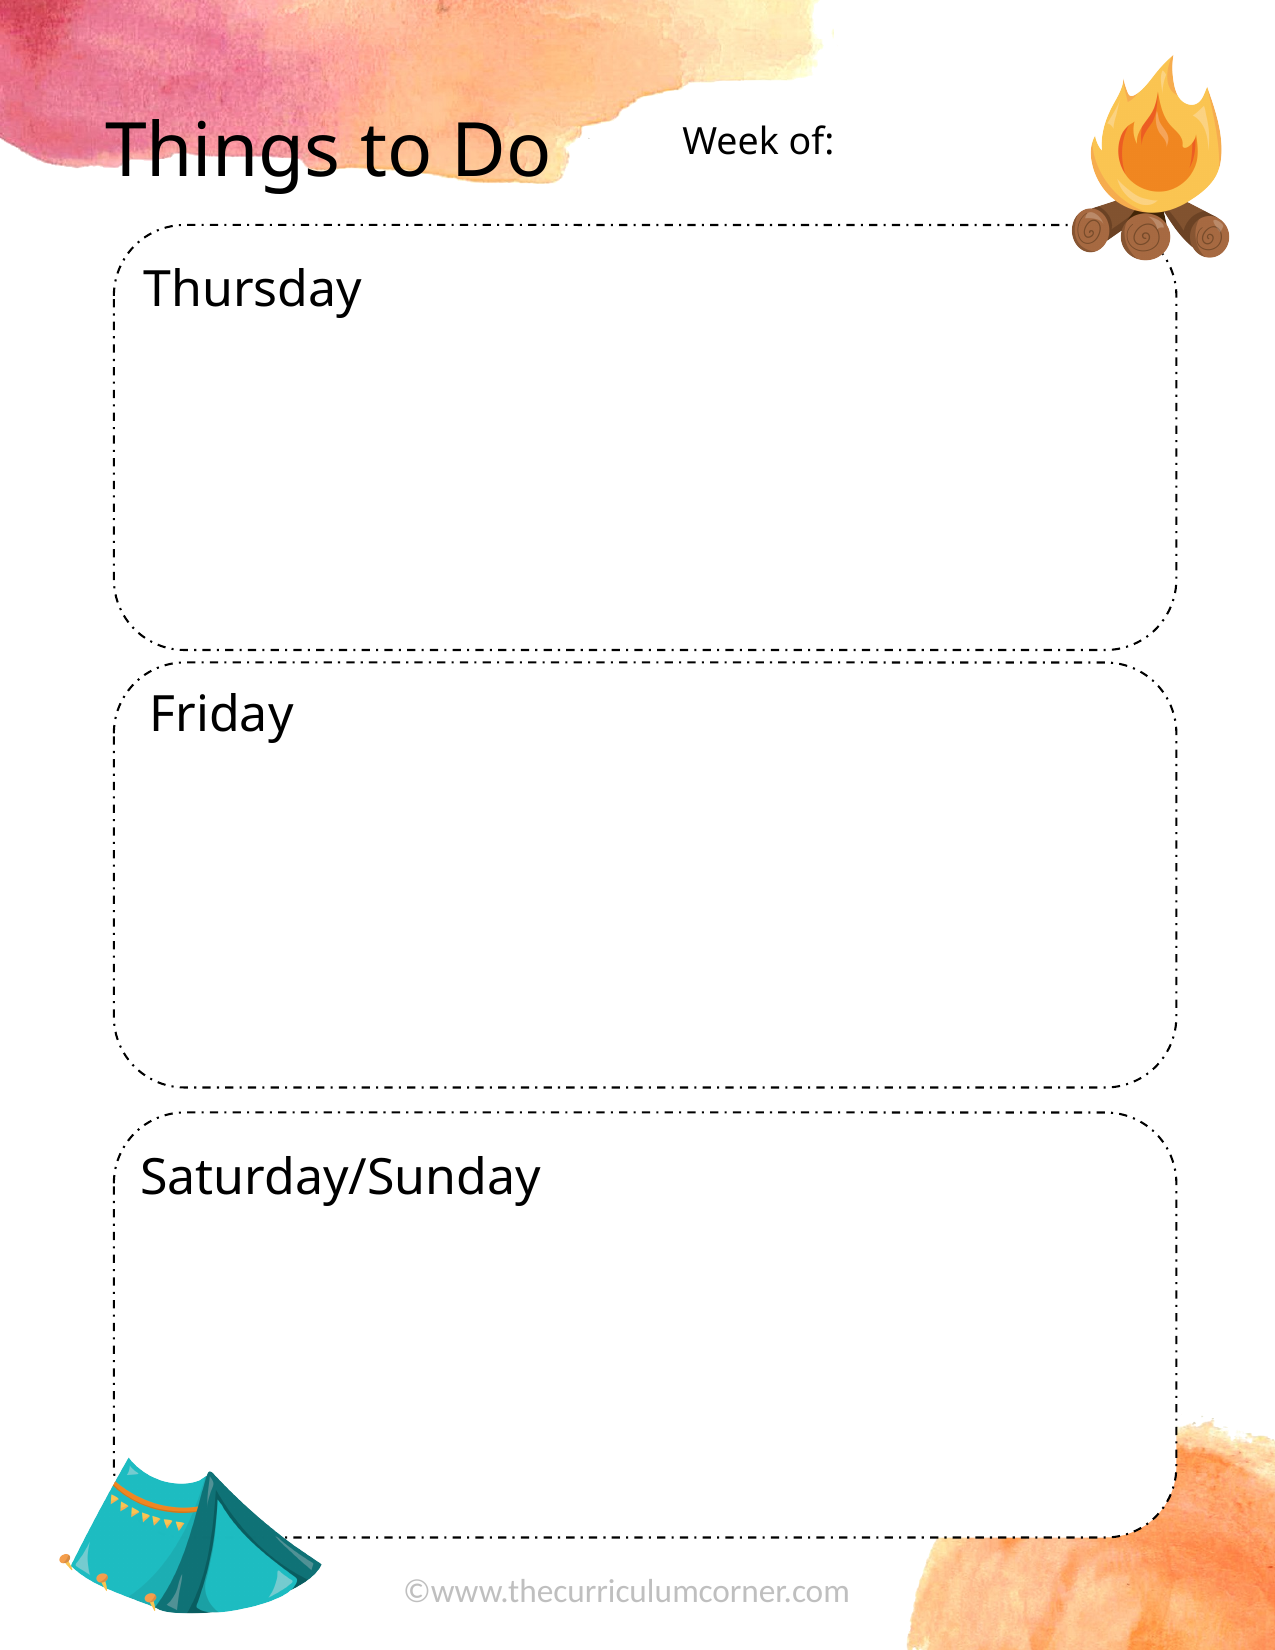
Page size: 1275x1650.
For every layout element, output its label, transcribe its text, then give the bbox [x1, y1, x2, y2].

text_box [112, 1111, 1178, 1539]
text_box [112, 661, 1178, 1089]
text_box [112, 263, 1178, 652]
picture [36, 1383, 337, 1650]
picture [0, 0, 1256, 370]
text_box Friday [134, 674, 309, 749]
text_box Saturday/Sunday [125, 1136, 556, 1212]
text_box ©www.thecurriculumcorner.com [388, 1561, 530, 1617]
picture [530, 1372, 1275, 1650]
